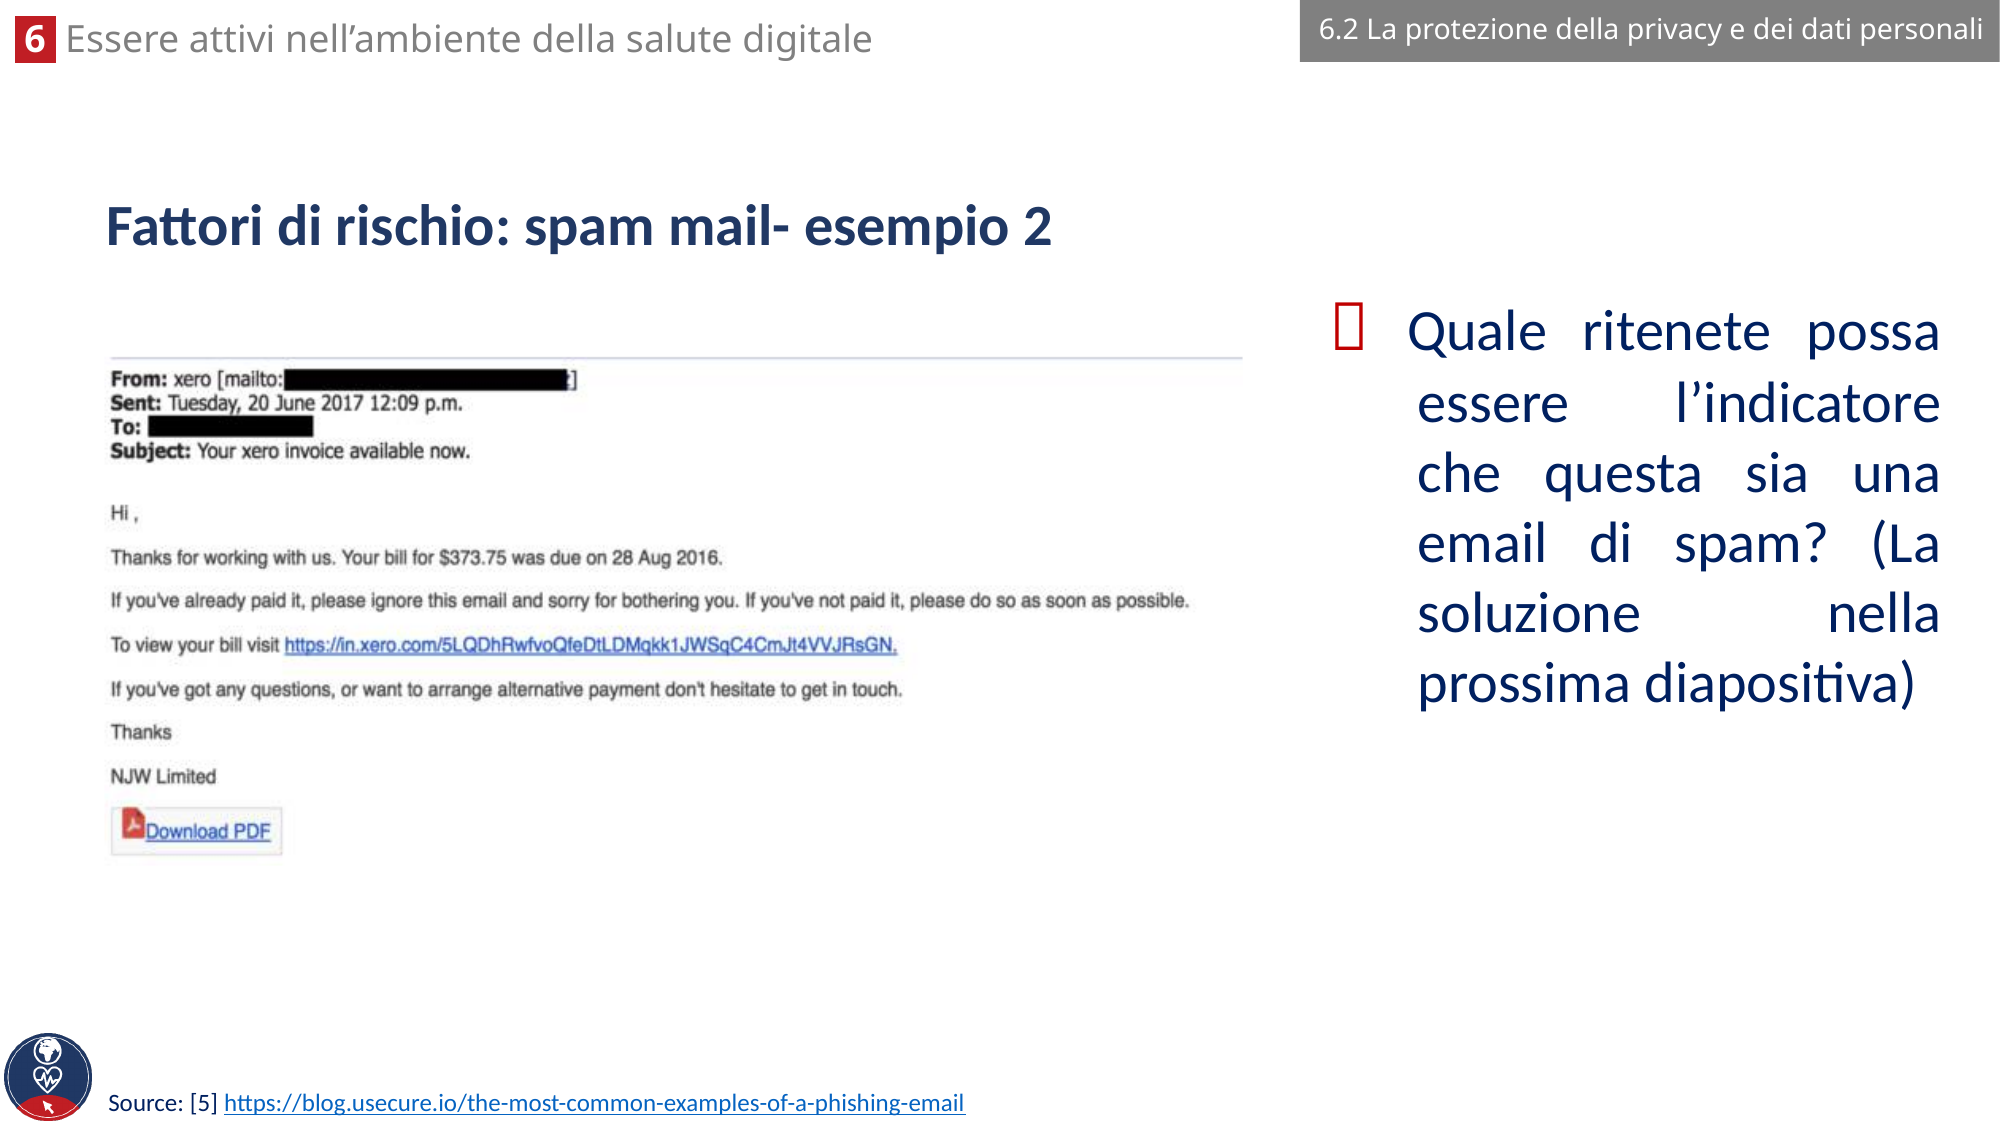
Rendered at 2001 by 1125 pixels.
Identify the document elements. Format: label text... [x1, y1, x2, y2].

text_box  Quale ritenete possa essere l’indicatore che questa sia una email di spam? (La soluzione nella prossima diapositiva) [1314, 276, 1957, 722]
picture [4, 1033, 92, 1121]
title Fattori di rischio: spam mail- esempio 2 [91, 177, 1906, 277]
text_box Source: [5] https://blog.usecure.io/the-most-common-examples-of-a-phishing-email [93, 1079, 1372, 1125]
picture [43, 334, 1300, 918]
text_box 6.2 La protezione della privacy e dei dati personali [1299, 0, 2000, 62]
